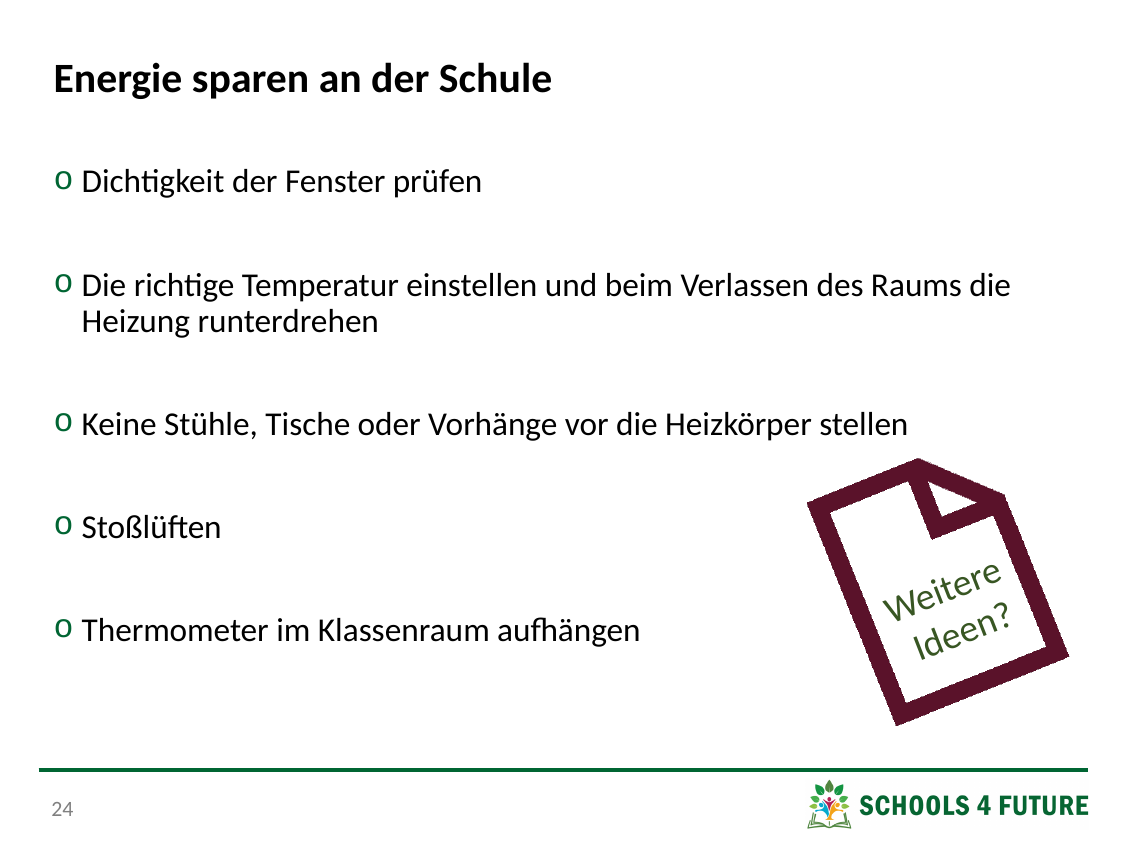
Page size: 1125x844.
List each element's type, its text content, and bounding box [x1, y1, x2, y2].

picture [749, 392, 1125, 767]
list Dichtigkeit der Fenster prüfen Die richtige Temperatur einstellen und beim Verlassen des Raums die Heizung runterdrehen Keine Stühle, Tische oder Vorhänge vor die Heizkörper stellen Stoßlüften Thermometer im Klassenraum aufhängen [38, 156, 1088, 753]
picture [805, 778, 1089, 830]
title Energie sparen an der Schule [38, 45, 1088, 112]
